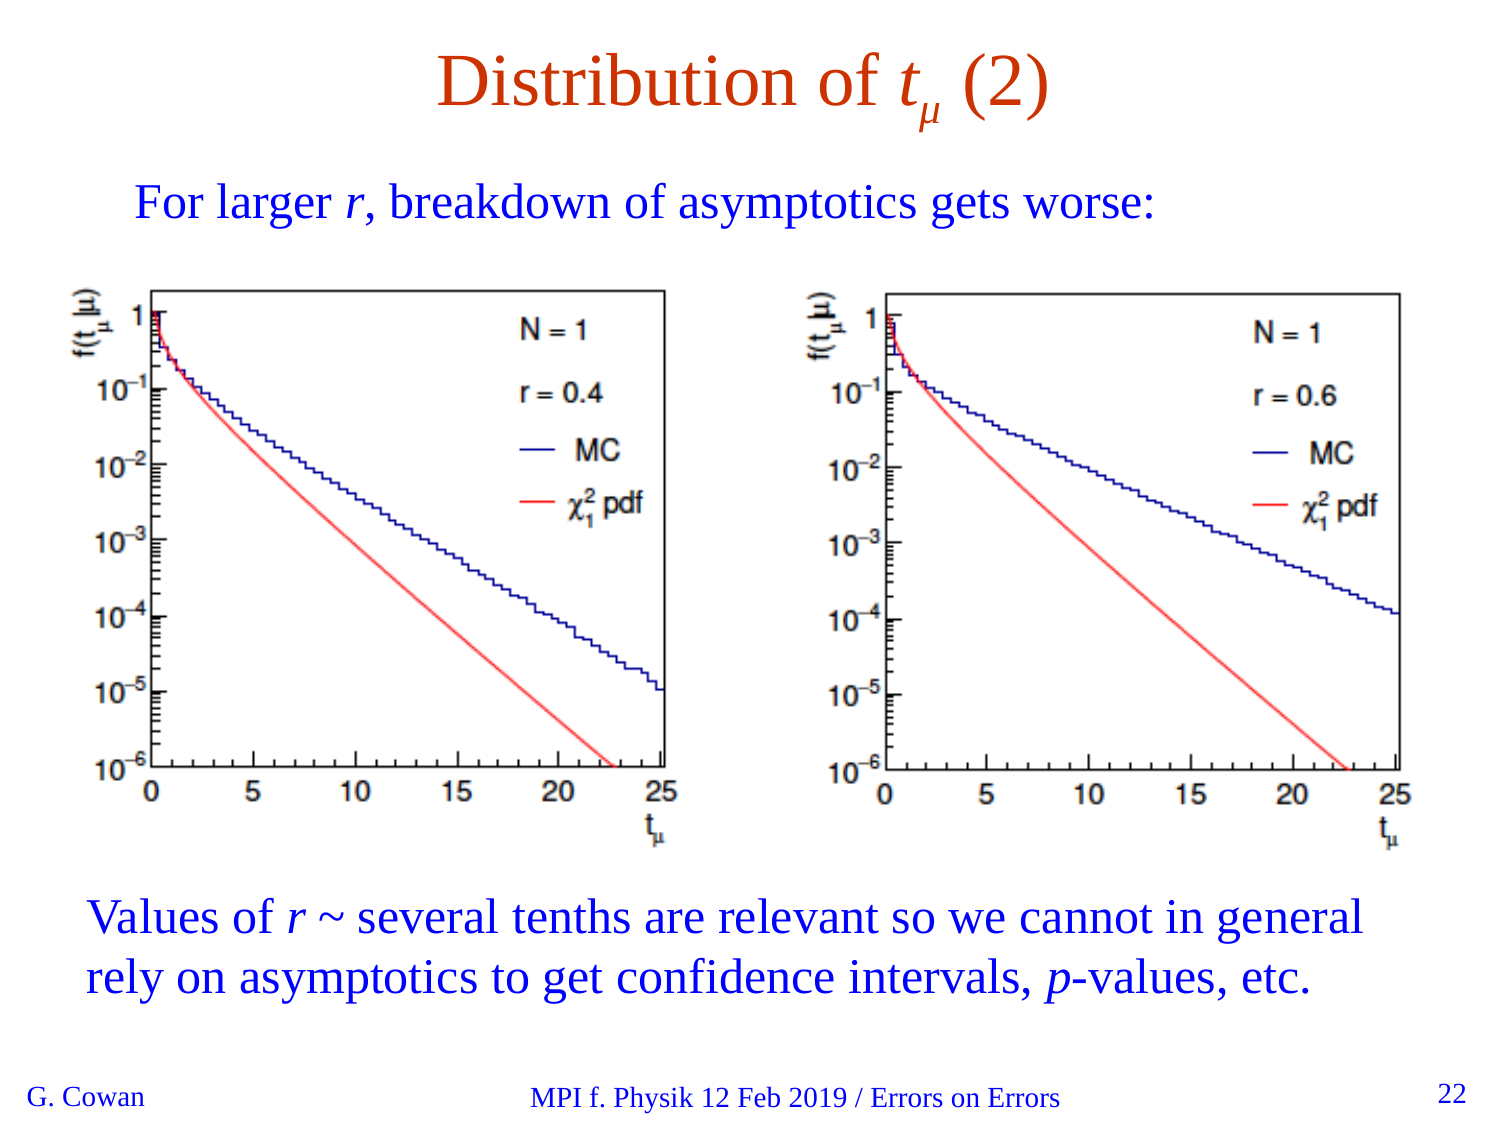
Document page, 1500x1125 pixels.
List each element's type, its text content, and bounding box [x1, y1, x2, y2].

text_box For larger r, breakdown of asymptotics gets worse: [119, 160, 1173, 236]
picture [61, 280, 687, 857]
footer MPI f. Physik 12 Feb 2019 / Errors on Errors [312, 1070, 927, 1125]
picture [798, 281, 1418, 859]
text_box Distribution of tμ (2) [146, 40, 1340, 123]
slide_number 22 [927, 1066, 1483, 1125]
slide_number G. Cowan [11, 1069, 253, 1114]
text_box Values of r ~ several tenths are relevant so we cannot in general rely on asymptotics to get confidence intervals, p-values, etc. [71, 875, 1381, 1011]
